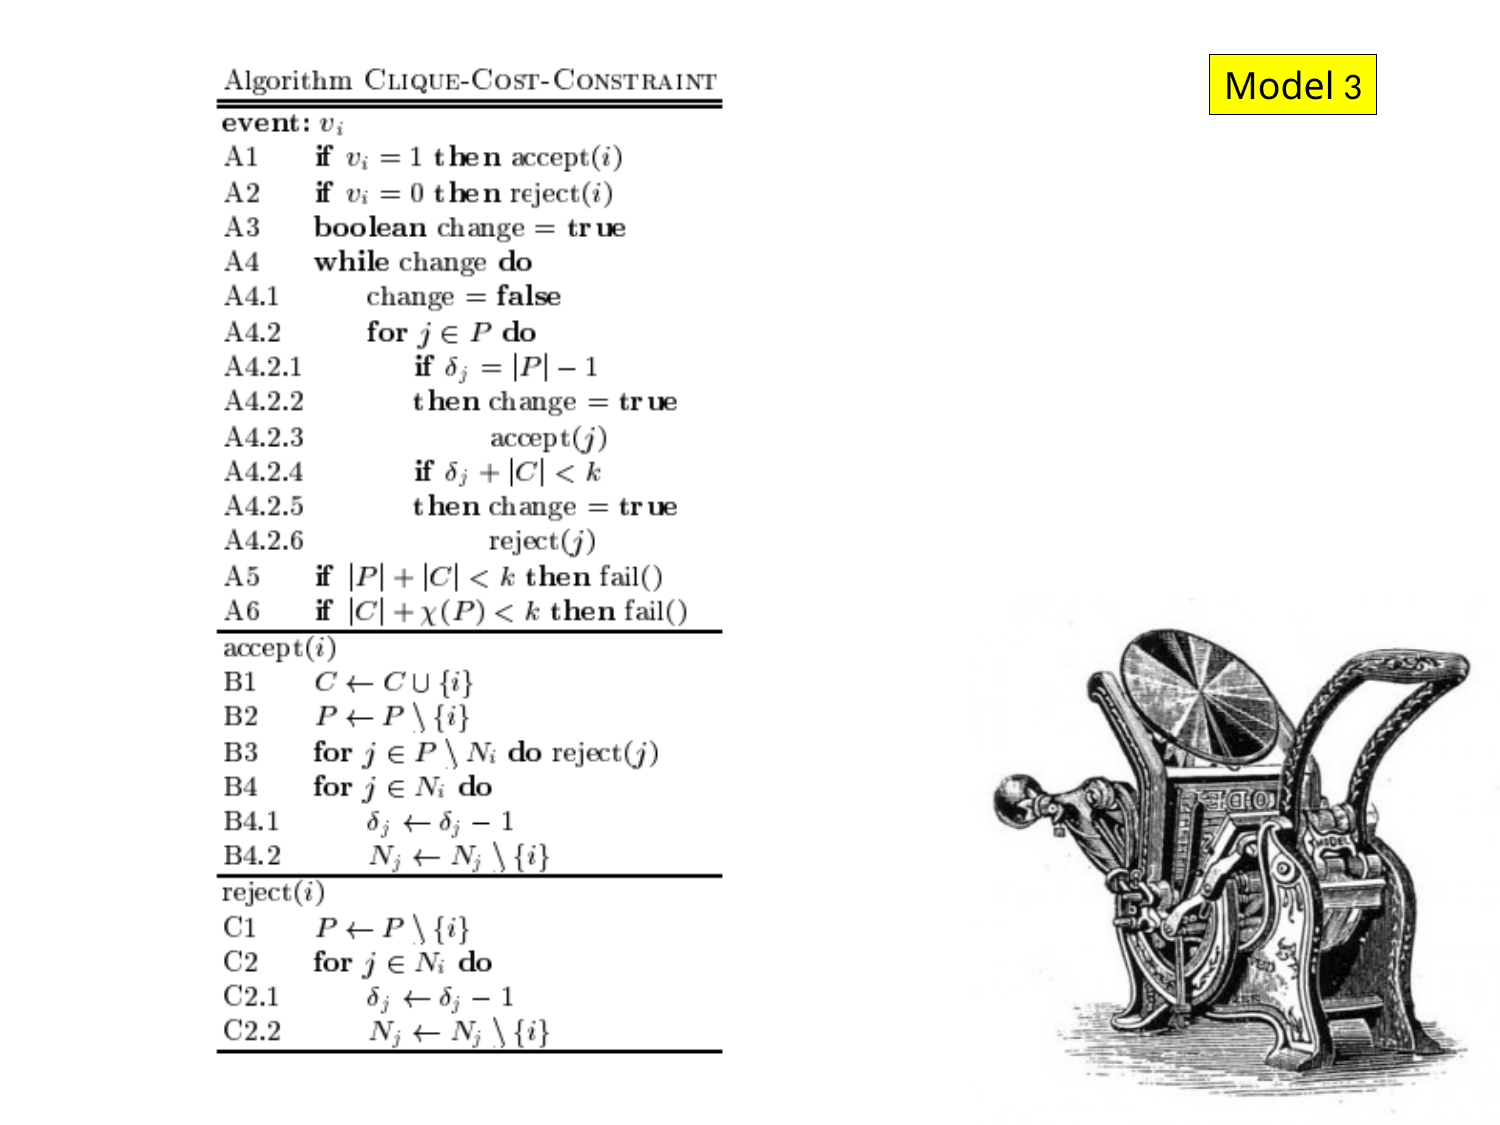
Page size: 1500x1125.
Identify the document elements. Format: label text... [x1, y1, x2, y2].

text_box Model 3 [1209, 54, 1377, 115]
picture [968, 598, 1500, 1125]
picture [197, 30, 798, 1078]
